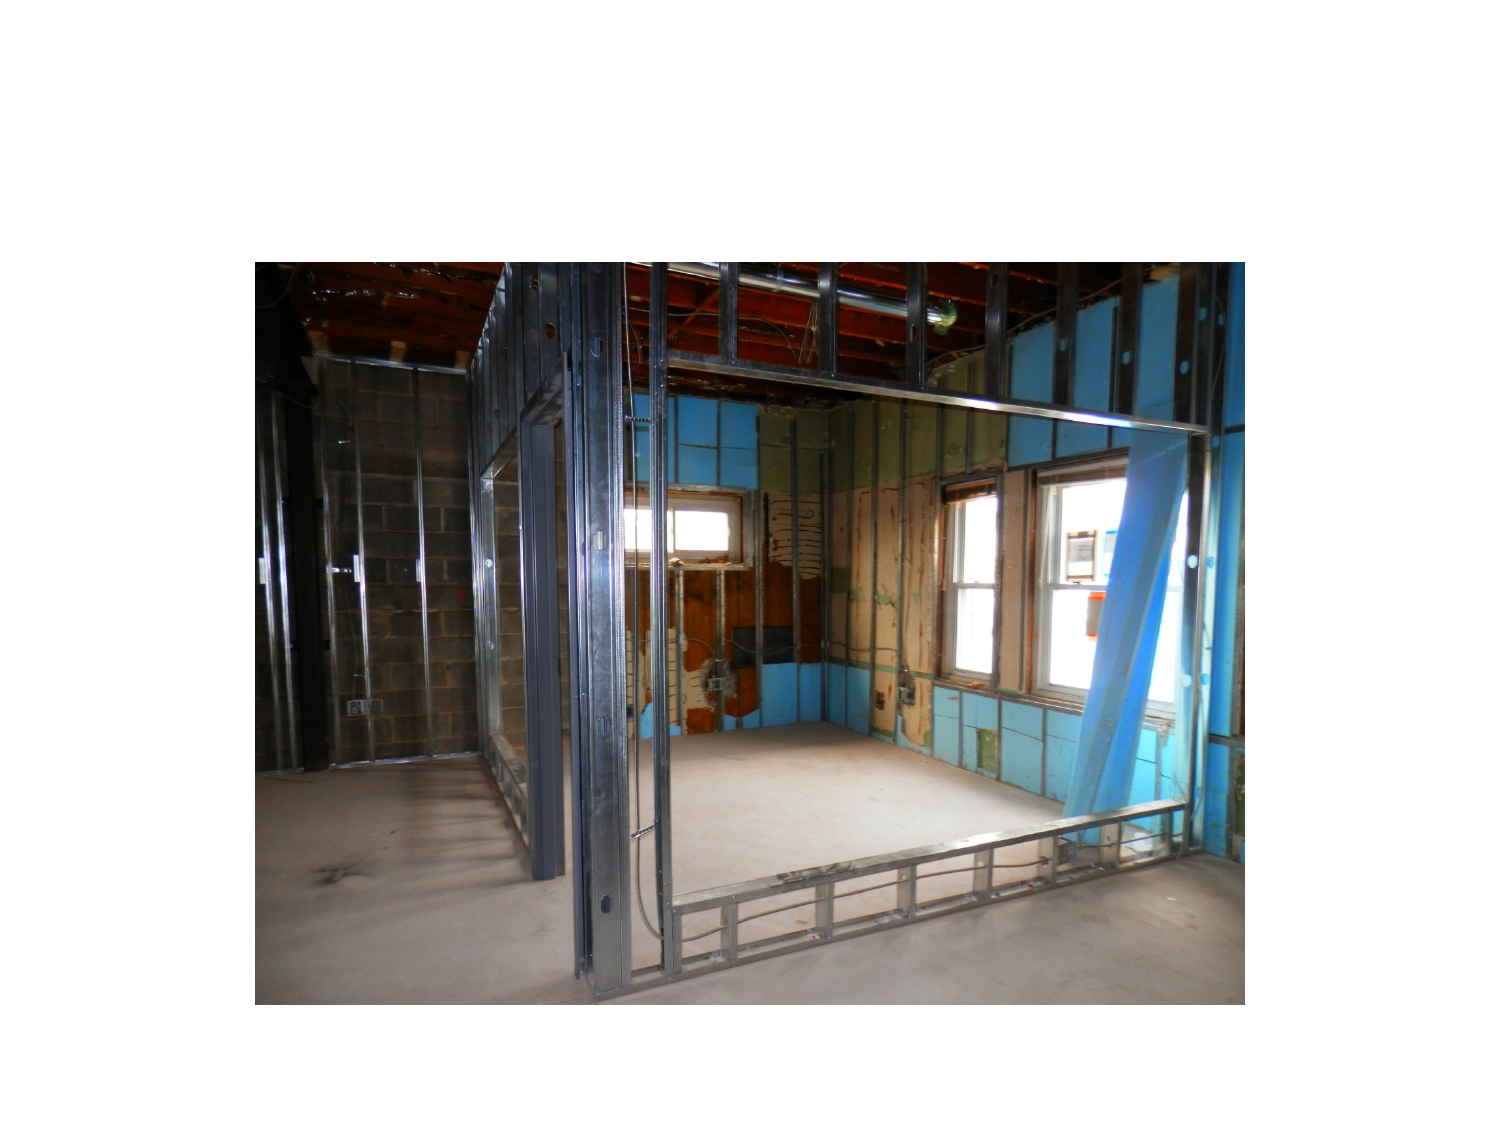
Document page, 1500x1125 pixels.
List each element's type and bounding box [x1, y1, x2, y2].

list [254, 262, 1246, 1006]
